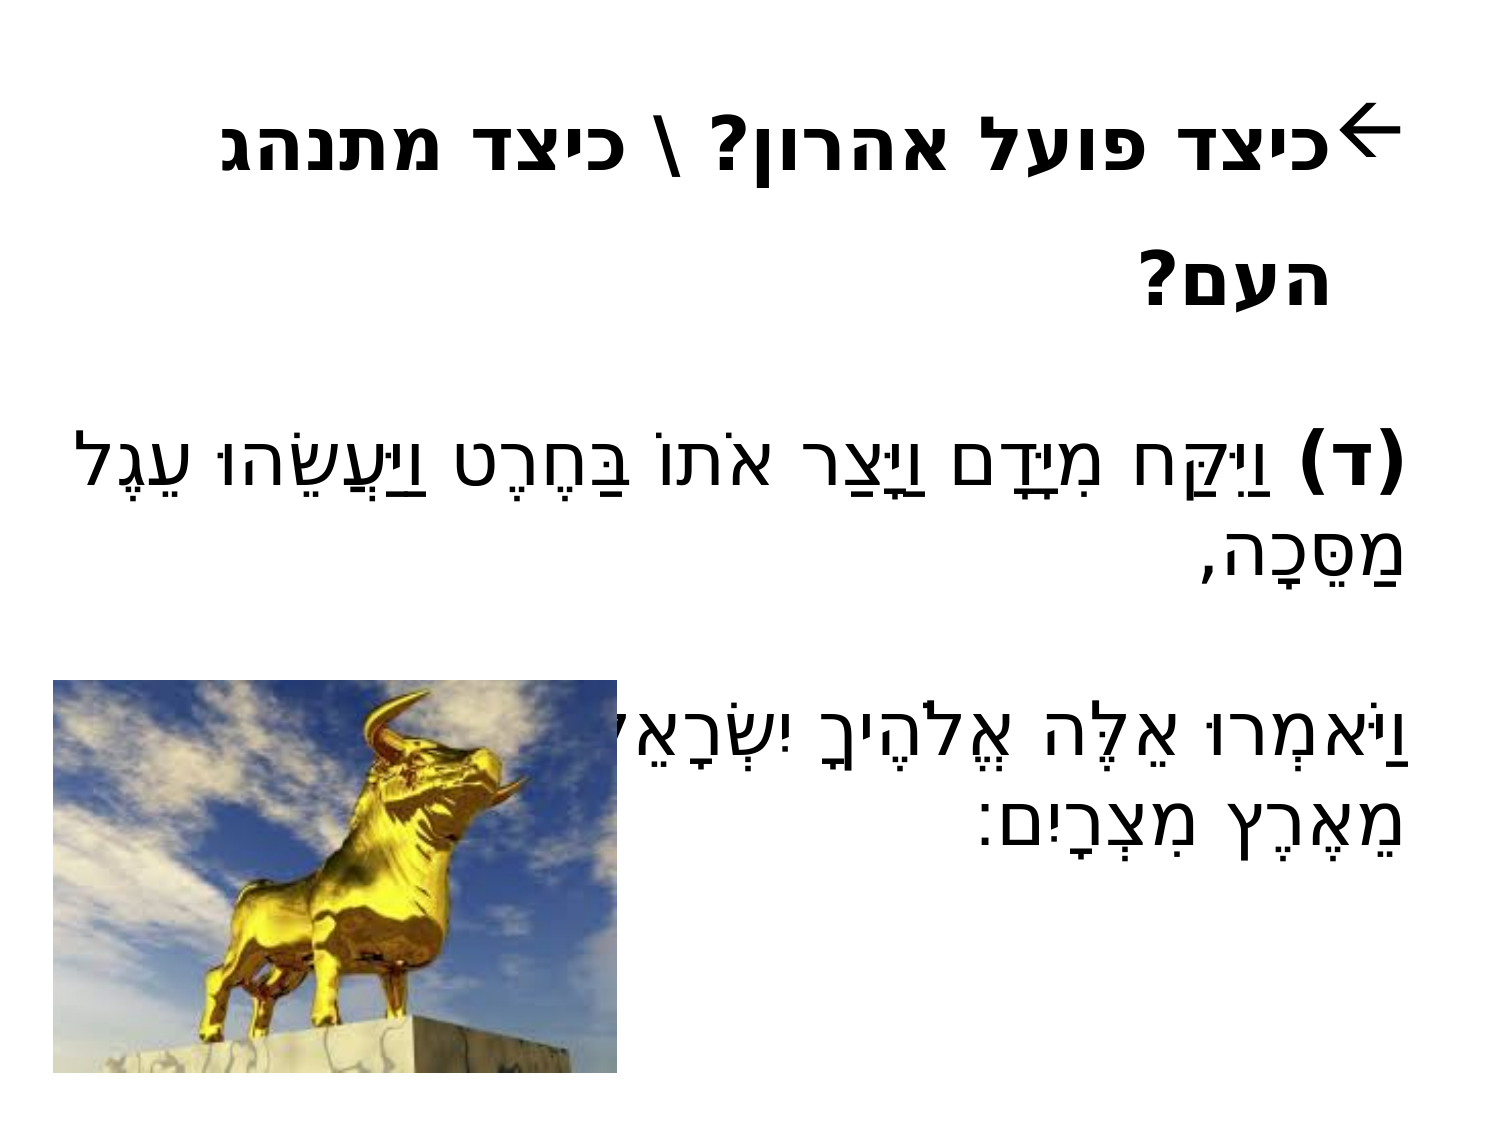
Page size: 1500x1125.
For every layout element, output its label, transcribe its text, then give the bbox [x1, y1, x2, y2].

picture [52, 680, 617, 1074]
text_box כיצד פועל אהרון? \ כיצד מתנהג העם? (ד) וַיִּקַּח מִיָּדָם וַיָּצַר אֹתוֹ בַּחֶרֶט וַיַּעֲשֵׂהוּ עֵגֶל מַסֵּכָה, וַיֹּאמְרוּ אֵלֶּה אֱלֹהֶיךָ יִשְׂרָאֵל אֲשֶׁר הֶעֱלוּךָ מֵאֶרֶץ מִצְרָיִם׃ [53, 42, 1424, 868]
